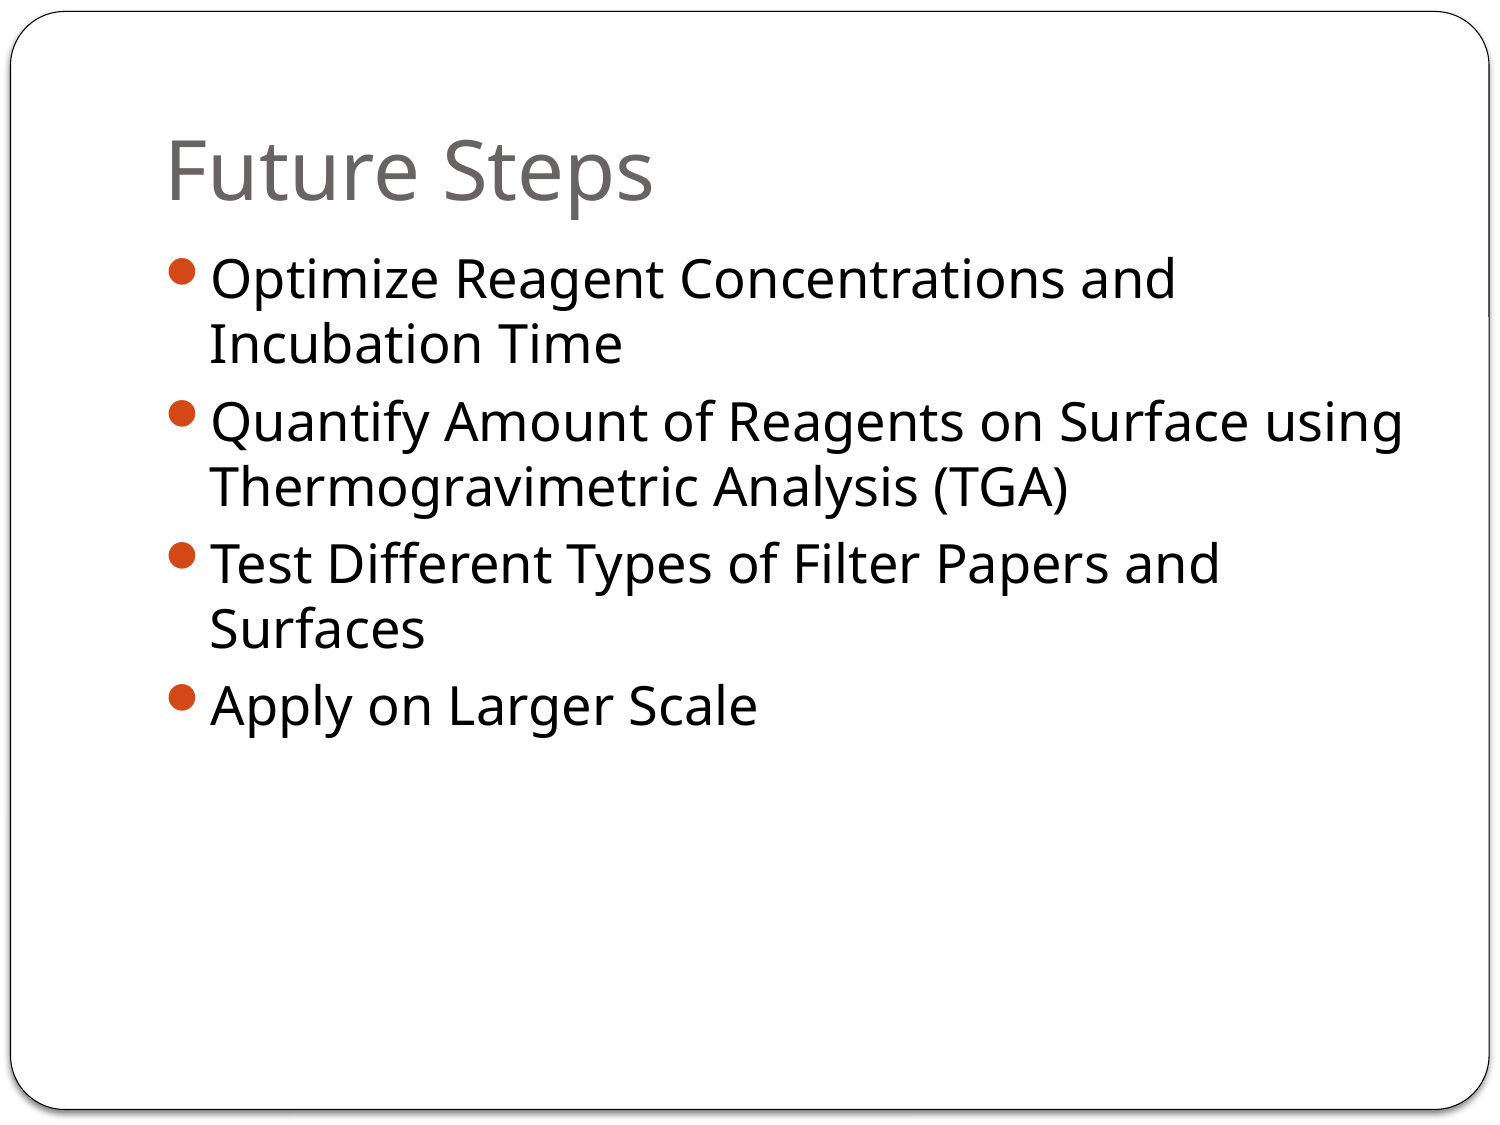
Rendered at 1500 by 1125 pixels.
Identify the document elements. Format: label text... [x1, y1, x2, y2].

list Optimize Reagent Concentrations and Incubation Time Quantify Amount of Reagents on Surface using Thermogravimetric Analysis (TGA) Test Different Types of Filter Papers and Surfaces Apply on Larger Scale [150, 237, 1425, 988]
title Future Steps [150, 45, 1425, 233]
